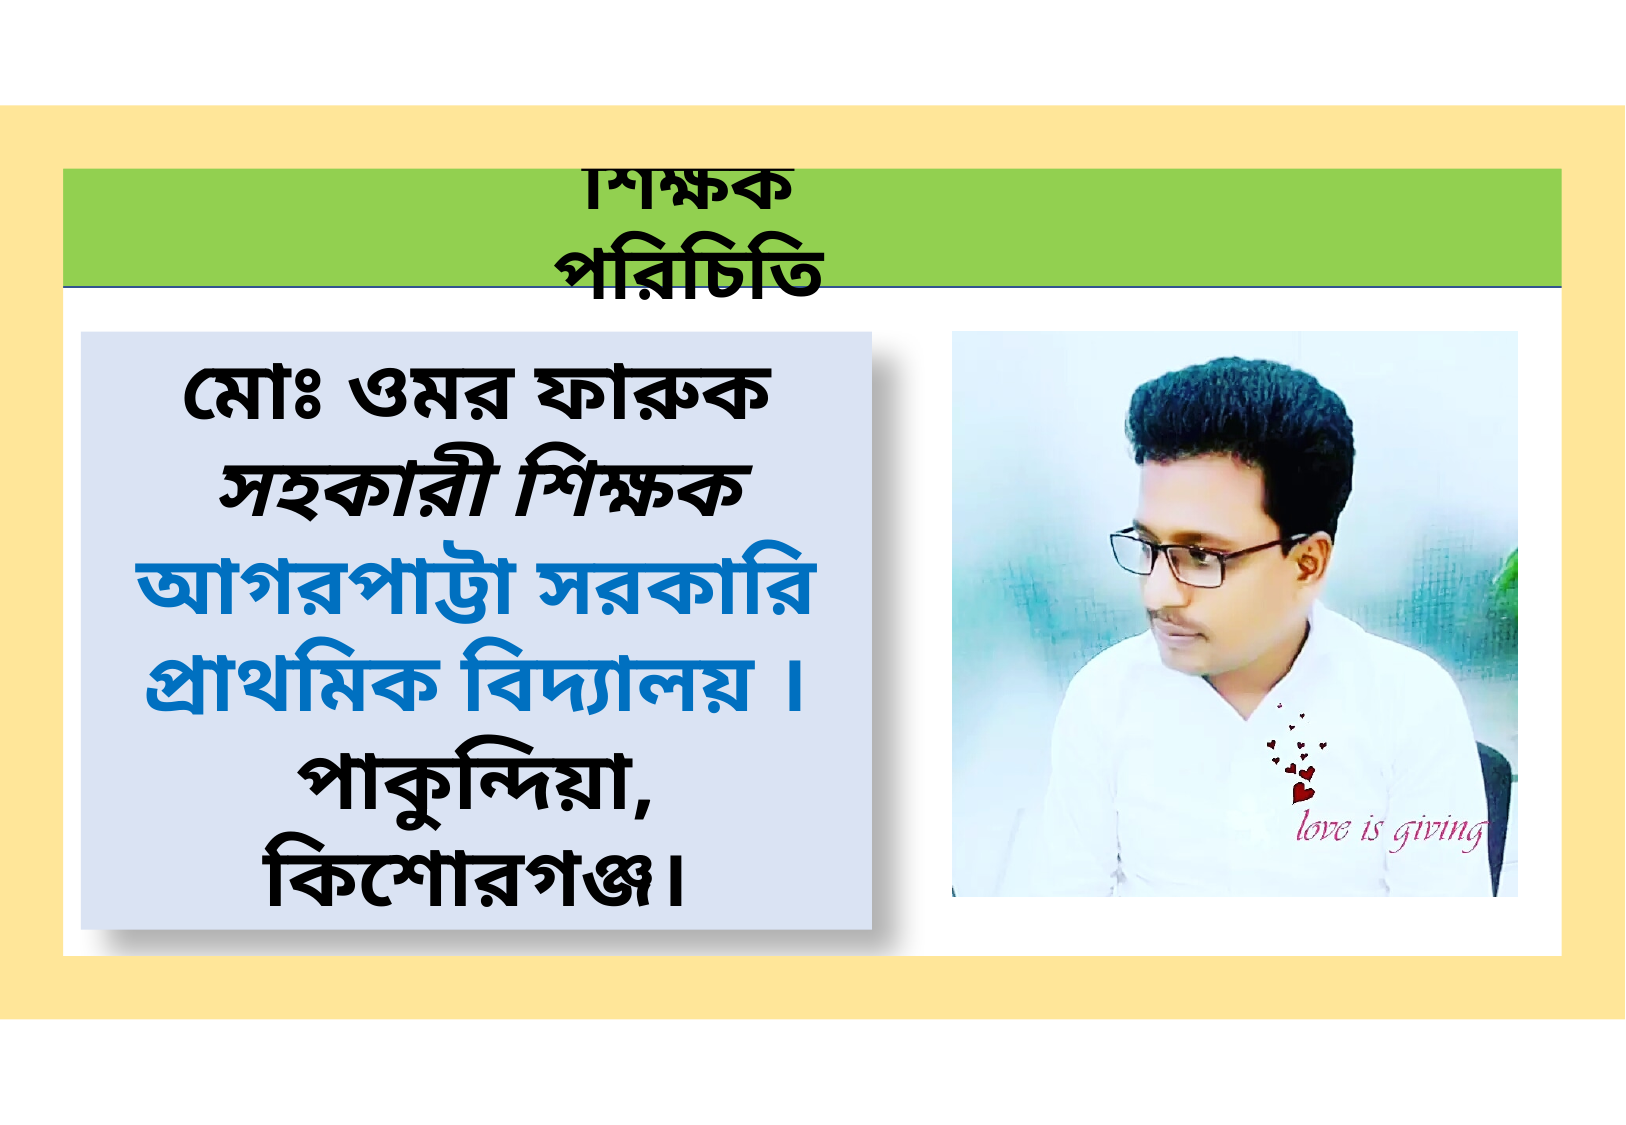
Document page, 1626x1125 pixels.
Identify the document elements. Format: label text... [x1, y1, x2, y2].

picture [952, 331, 1518, 897]
text_box মোঃ ওমর ফারুক সহকারী শিক্ষক আগরপাট্টা সরকারি প্রাথমিক বিদ্যালয় । পাকুন্দিয়া, কিশোরগঞ্জ। [80, 331, 873, 931]
text_box [64, 170, 1561, 288]
text_box শিক্ষক পরিচিতি [488, 179, 888, 270]
text_box [0, 104, 1625, 1021]
